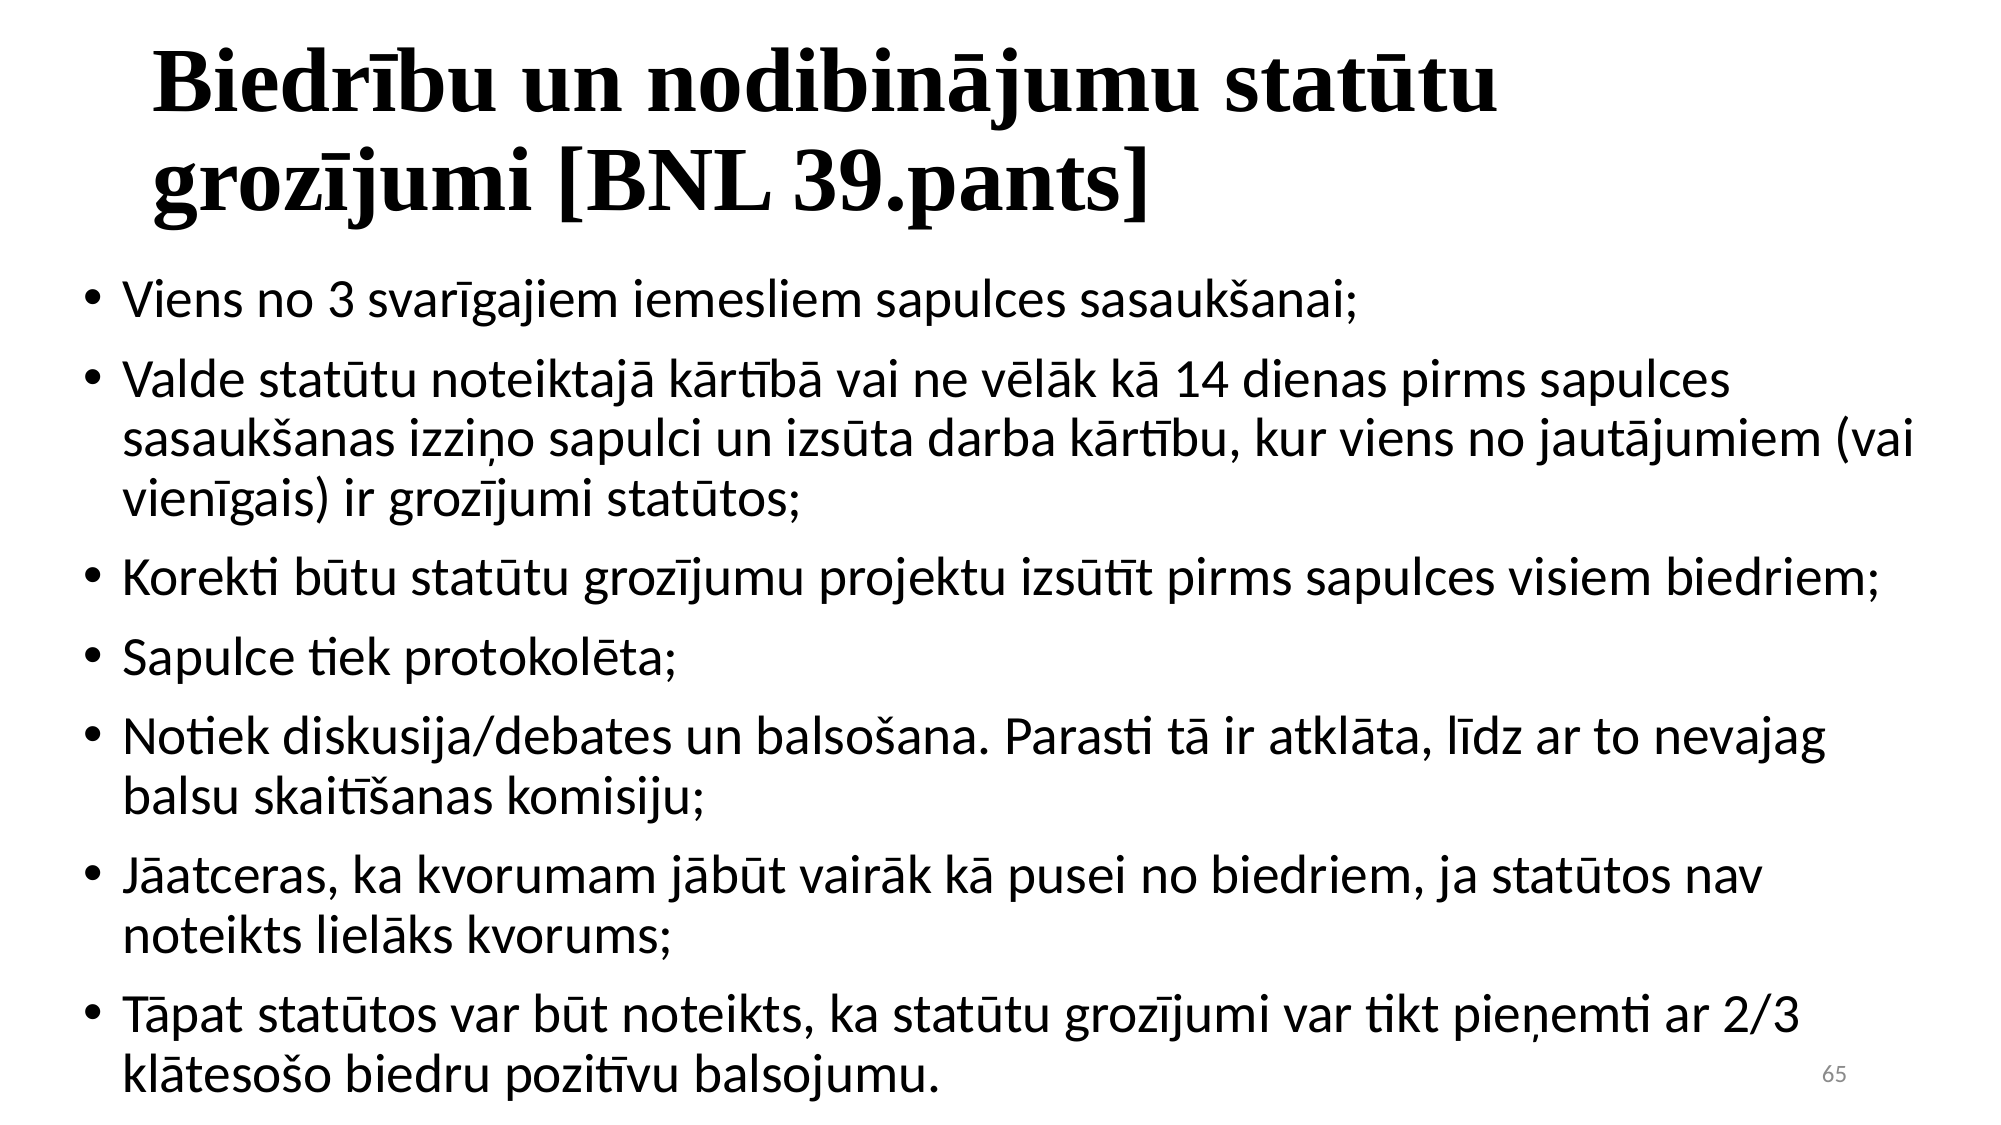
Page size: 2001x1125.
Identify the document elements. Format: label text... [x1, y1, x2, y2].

title Biedrību un nodibinājumu statūtu grozījumi [BNL 39.pants] [137, 22, 1863, 240]
list Viens no 3 svarīgajiem iemesliem sapulces sasaukšanai; Valde statūtu noteiktajā kārtībā vai ne vēlāk kā 14 dienas pirms sapulces sasaukšanas izziņo sapulci un izsūta darba kārtību, kur viens no jautājumiem (vai vienīgais) ir grozījumi statūtos; Korekti būtu statūtu grozījumu projektu izsūtīt pirms sapulces visiem biedriem; Sapulce tiek protokolēta; Notiek diskusija/debates un balsošana. Parasti tā ir atklāta, līdz ar to nevajag balsu skaitīšanas komisiju; Jāatceras, ka kvorumam jābūt vairāk kā pusei no biedriem, ja statūtos nav noteikts lielāks kvorums; Tāpat statūtos var būt noteikts, ka statūtu grozījumi var tikt pieņemti ar 2/3 klātesošo biedru pozitīvu balsojumu. [68, 262, 1932, 1125]
slide_number 65 [1412, 1042, 1863, 1103]
